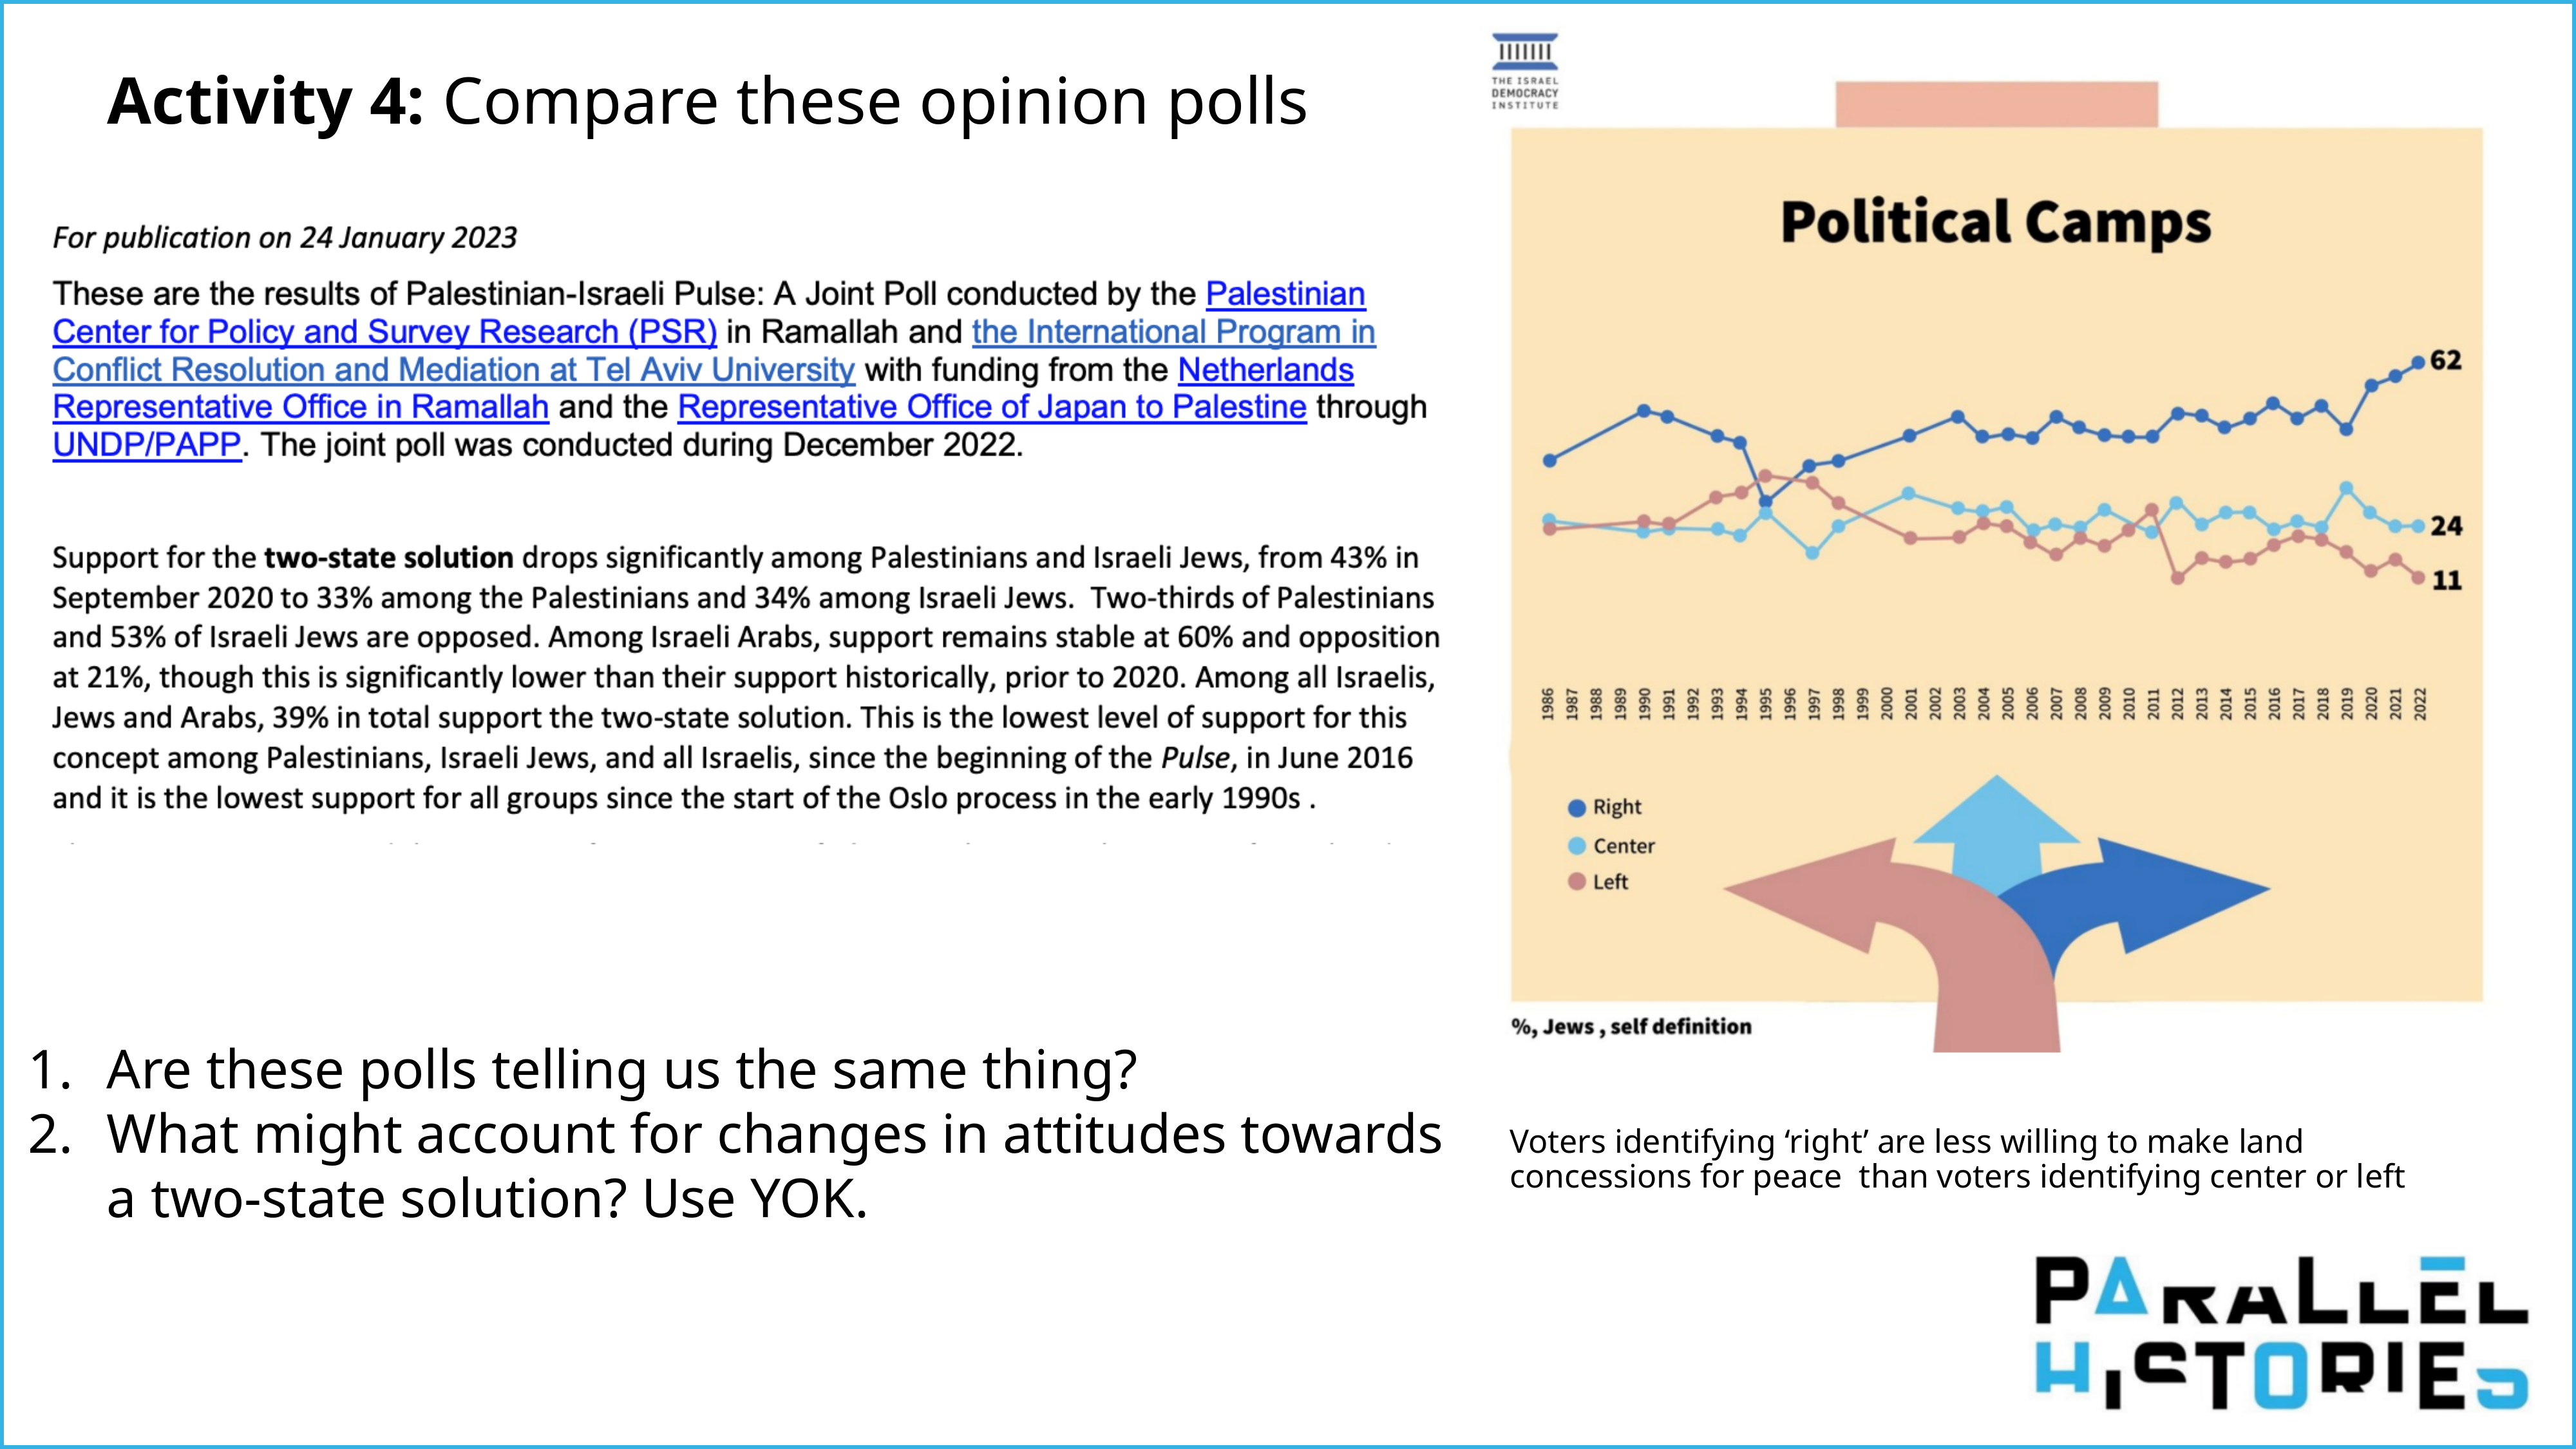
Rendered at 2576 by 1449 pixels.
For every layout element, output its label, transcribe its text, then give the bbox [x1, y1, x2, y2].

text_box Are these polls telling us the same thing? What might account for changes in attitudes towards a two-state solution? Use YOK. [23, 1030, 1481, 1234]
picture [2018, 1239, 2546, 1431]
text_box Voters identifying ‘right’ are less willing to make land concessions for peace than voters identifying center or left [1504, 1120, 2478, 1200]
picture [23, 24, 2507, 1100]
text_box Activity 4: Compare these opinion polls [98, 64, 1481, 143]
